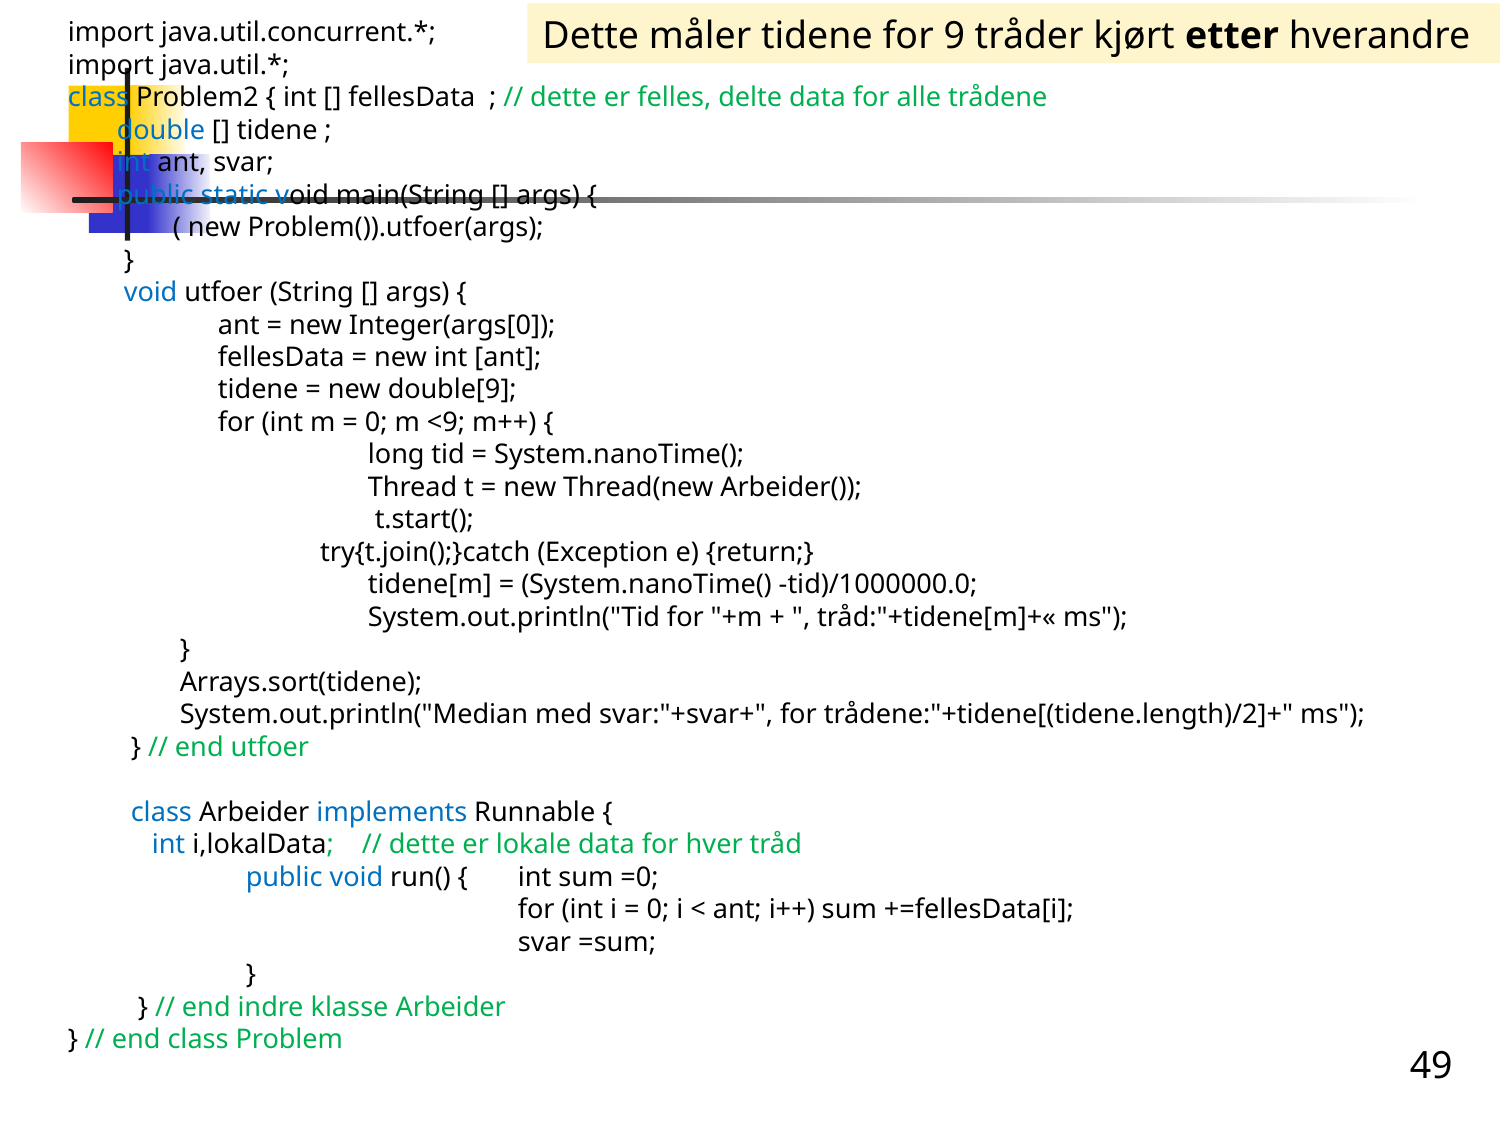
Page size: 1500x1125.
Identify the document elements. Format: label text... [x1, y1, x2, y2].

text_box Dette måler tidene for 9 tråder kjørt etter hverandre [527, 3, 1500, 64]
text_box import java.util.concurrent.*; import java.util.*; class Problem2 { int [] fellesData ; // dette er felles, delte data for alle trådene double [] tidene ; int ant, svar; public static void main(String [] args) { ( new Problem()).utfoer(args); } void utfoer (String [] args) { ant = new Integer(args[0]); fellesData = new int [ant]; tidene = new double[9]; for (int m = 0; m <9; m++) { long tid = System.nanoTime(); Thread t = new Thread(new Arbeider()); t.start(); try{t.join();}catch (Exception e) {return;} tidene[m] = (System.nanoTime() -tid)/1000000.0; System.out.println("Tid for "+m + ", tråd:"+tidene[m]+« ms"); } Arrays.sort(tidene); System.out.println("Median med svar:"+svar+", for trådene:"+tidene[(tidene.length)/2]+" ms"); } // end utfoer class Arbeider implements Runnable { int i,lokalData; // dette er lokale data for hver tråd public void run() { int sum =0; for (int i = 0; i < ant; i++) sum +=fellesData[i]; svar =sum; } } // end indre klasse Arbeider } // end class Problem [53, 7, 1459, 1062]
slide_number 49 [1154, 1023, 1468, 1100]
